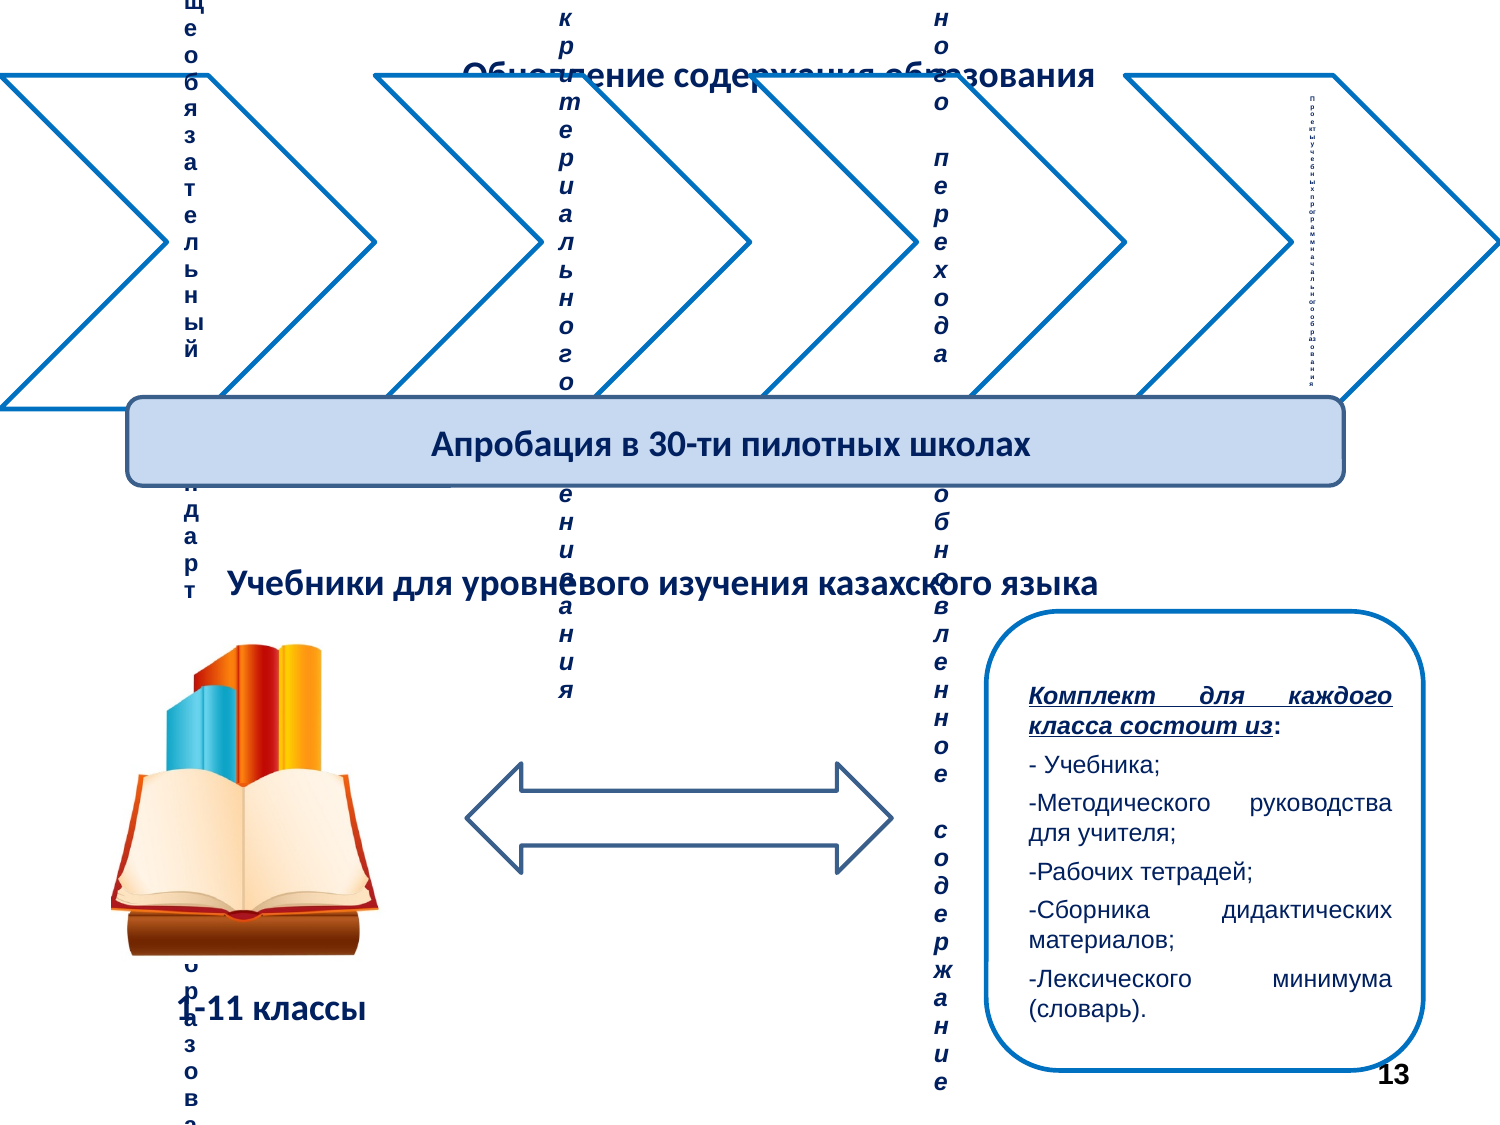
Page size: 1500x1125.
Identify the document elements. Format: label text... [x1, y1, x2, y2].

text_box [0, 74, 1500, 410]
text_box Учебники для уровневого изучения казахского языка [160, 550, 1176, 611]
text_box [464, 761, 894, 875]
text_box Обновление содержания образования [123, 42, 1435, 73]
slide_number 13 [1074, 1076, 1425, 1103]
picture [111, 622, 387, 965]
text_box Апробация в 30-ти пилотных школах [125, 418, 1346, 488]
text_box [985, 611, 1424, 1071]
text_box 1-11 классы [160, 975, 391, 1036]
